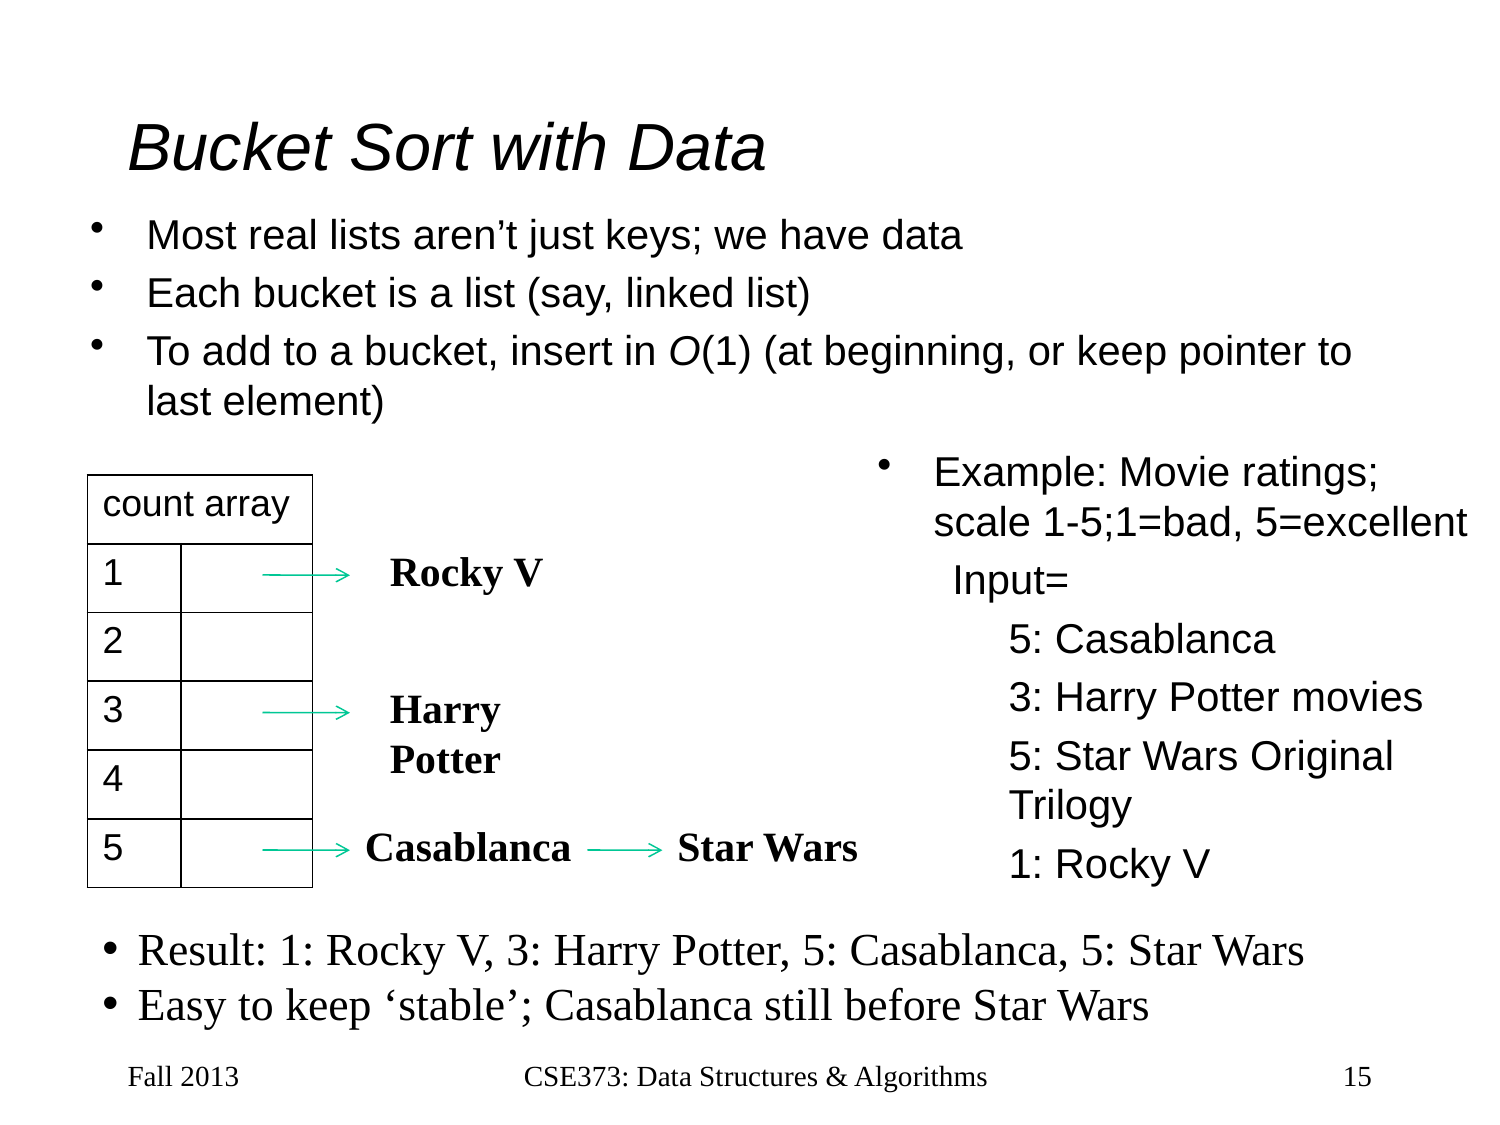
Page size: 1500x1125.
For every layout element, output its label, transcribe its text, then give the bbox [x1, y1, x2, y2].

table_cell [182, 545, 257, 612]
table_cell 3 [88, 682, 180, 749]
table_cell [182, 682, 257, 749]
table_cell [182, 613, 257, 680]
slide_number 15 [1074, 1049, 1388, 1125]
table_cell 4 [88, 751, 180, 818]
footer CSE373: Data Structures & Algorithms [474, 1049, 1038, 1125]
table_cell 5 [88, 820, 180, 887]
table_header count array [88, 476, 312, 543]
table_cell [182, 820, 262, 887]
title Bucket Sort with Data [112, 49, 1388, 199]
table_cell [182, 751, 257, 818]
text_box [262, 537, 926, 879]
table_cell 2 [88, 613, 180, 680]
slide_number Fall 2013 [112, 1049, 426, 1125]
list Most real lists aren’t just keys; we have data Each bucket is a list (say, linked list) To add to a bucket, insert in O(1) (at beginning, or keep pointer to last element) [74, 199, 1426, 451]
table_cell 1 [88, 545, 180, 612]
text_box Example: Movie ratings; scale 1-5;1=bad, 5=excellent Input= 5: Casablanca 3: Harry Potter movies 5: Star Wars Original Trilogy 1: Rocky V [862, 437, 1500, 1000]
text_box Result: 1: Rocky V, 3: Harry Potter, 5: Casablanca, 5: Star Wars Easy to keep ‘stable’; Casablanca still before Star Wars [87, 912, 1375, 1038]
